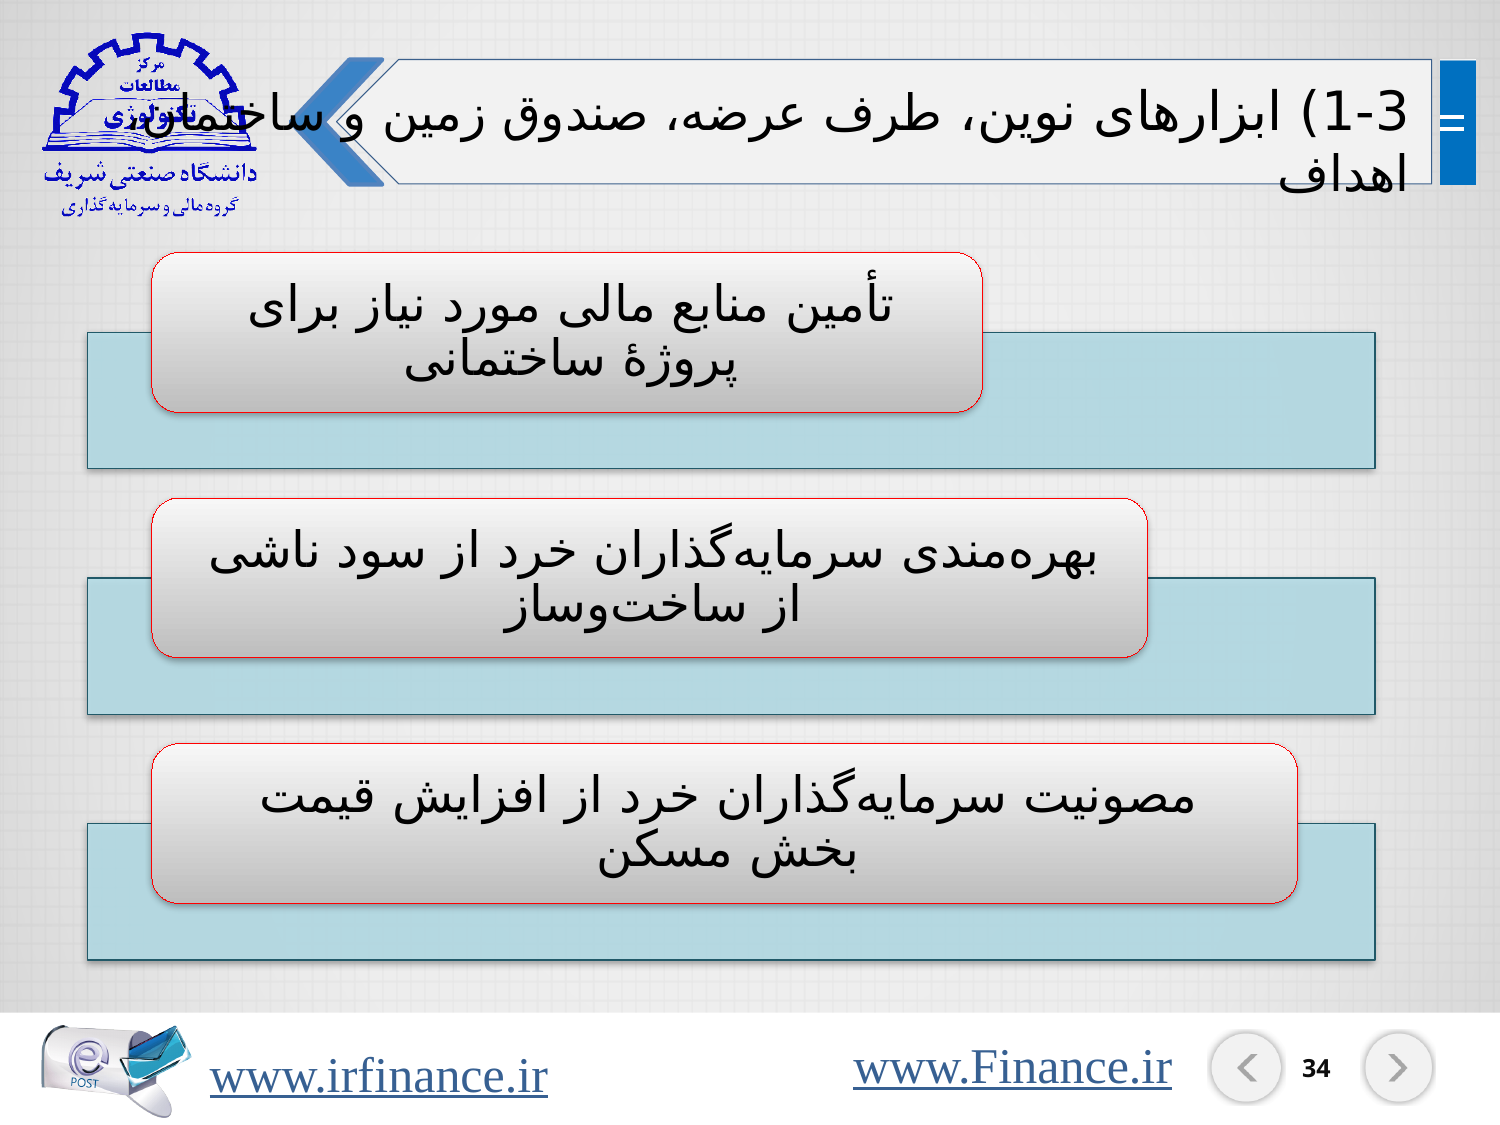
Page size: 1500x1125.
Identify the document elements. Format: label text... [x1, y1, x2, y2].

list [87, 249, 1376, 963]
title 1-3) ابزارهای نوین، طرف عرضه، صندوق زمین و ساختمان، اهداف [75, 45, 1425, 233]
picture [1207, 1029, 1286, 1106]
picture [1360, 1029, 1436, 1106]
picture [41, 1025, 192, 1118]
picture [0, 0, 1500, 1012]
